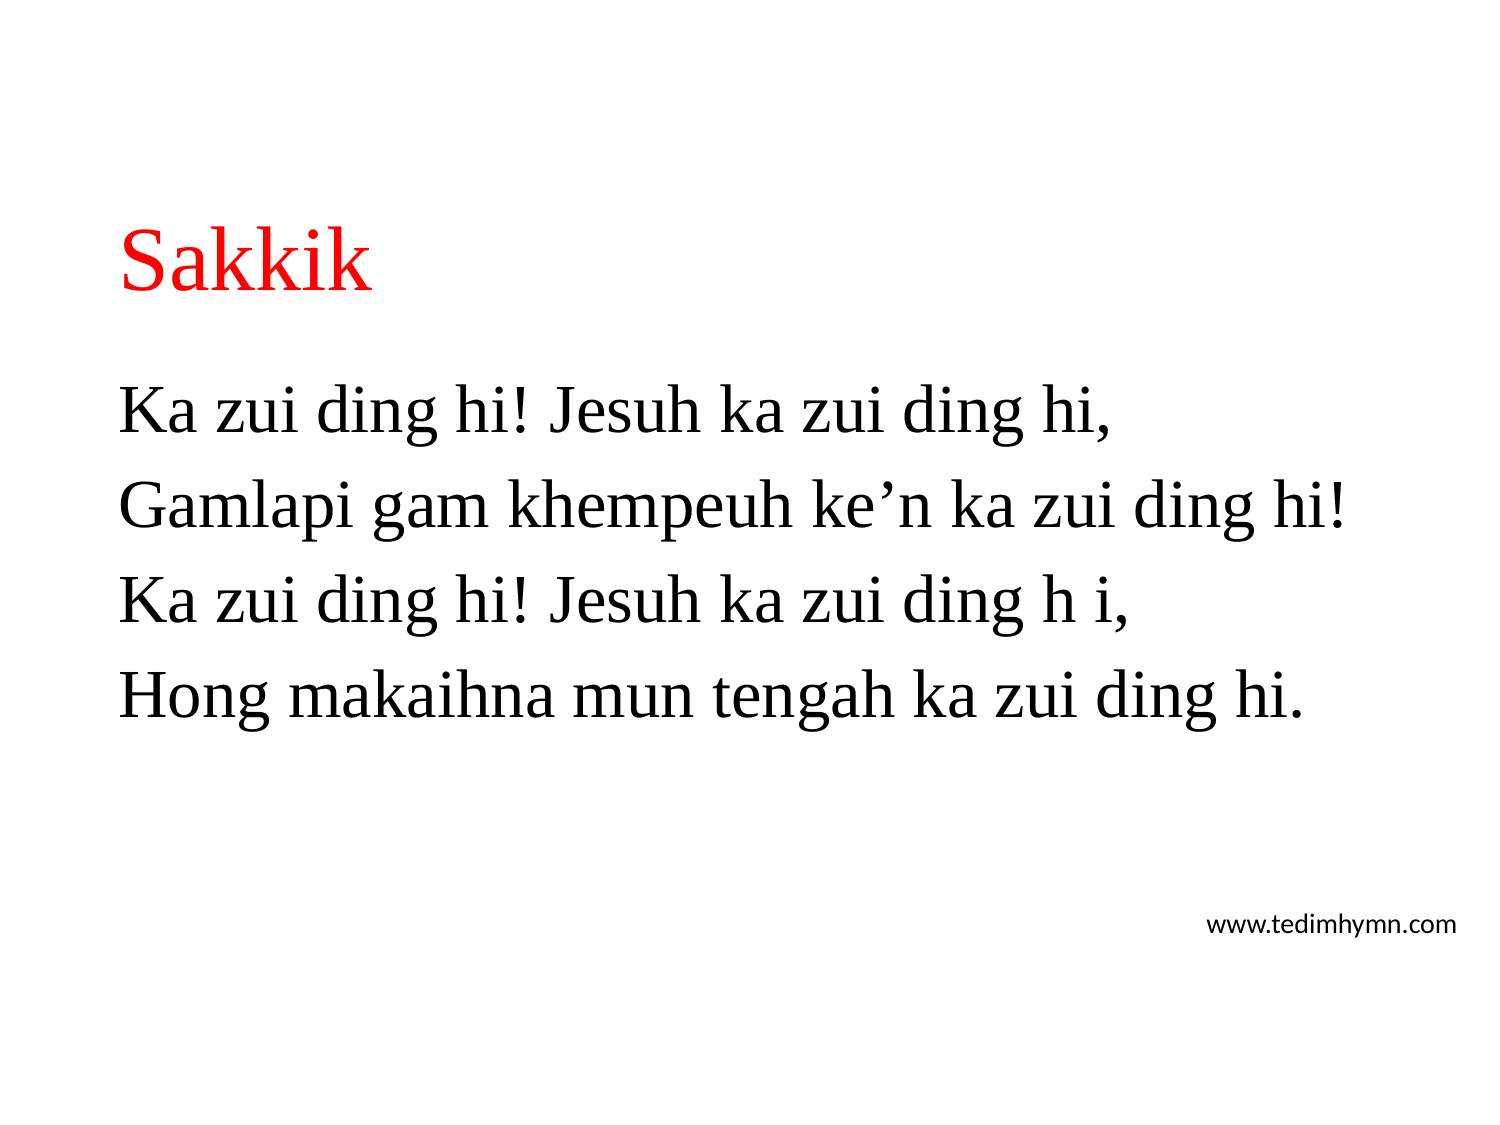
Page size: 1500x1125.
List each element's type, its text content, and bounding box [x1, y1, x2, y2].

title Sakkik [103, 200, 1397, 322]
text_box www.tedimhymn.com [1191, 897, 1500, 947]
list Ka zui ding hi! Jesuh ka zui ding hi, Gamlapi gam khempeuh ke’n ka zui ding hi! Ka zui ding hi! Jesuh ka zui ding h i, Hong makaihna mun tengah ka zui ding hi. [103, 365, 1397, 901]
